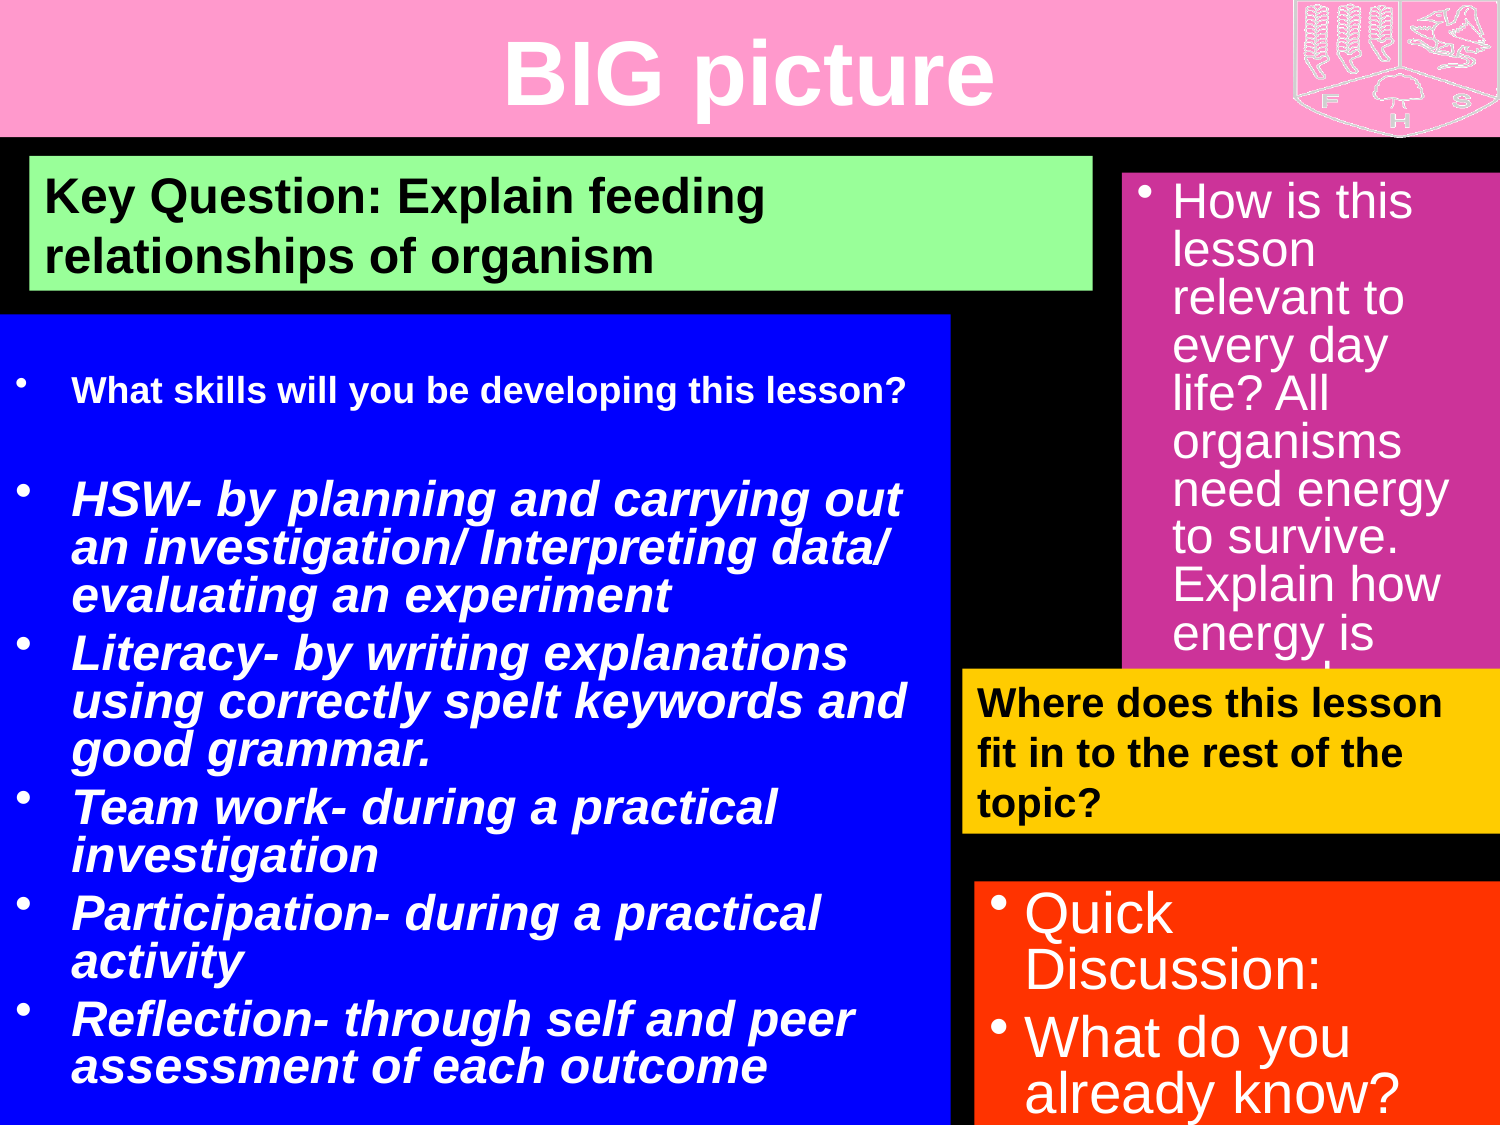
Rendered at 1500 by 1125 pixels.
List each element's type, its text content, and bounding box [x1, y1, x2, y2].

text_box Quick Discussion: What do you already know? [974, 881, 1500, 1125]
list What skills will you be developing this lesson? HSW- by planning and carrying out an investigation/ Interpreting data/ evaluating an experiment Literacy- by writing explanations using correctly spelt keywords and good grammar. Team work- during a practical investigation Participation- during a practical activity Reflection- through self and peer assessment of each outcome [0, 314, 951, 1125]
title BIG picture [0, 0, 1291, 138]
text_box Key Question: Explain feeding relationships of organism [29, 155, 1093, 291]
picture [1293, 0, 1500, 138]
text_box Where does this lesson fit in to the rest of the topic? [962, 668, 1500, 834]
text_box How is this lesson relevant to every day life? All organisms need energy to survive. Explain how energy is passed on [1121, 172, 1500, 668]
